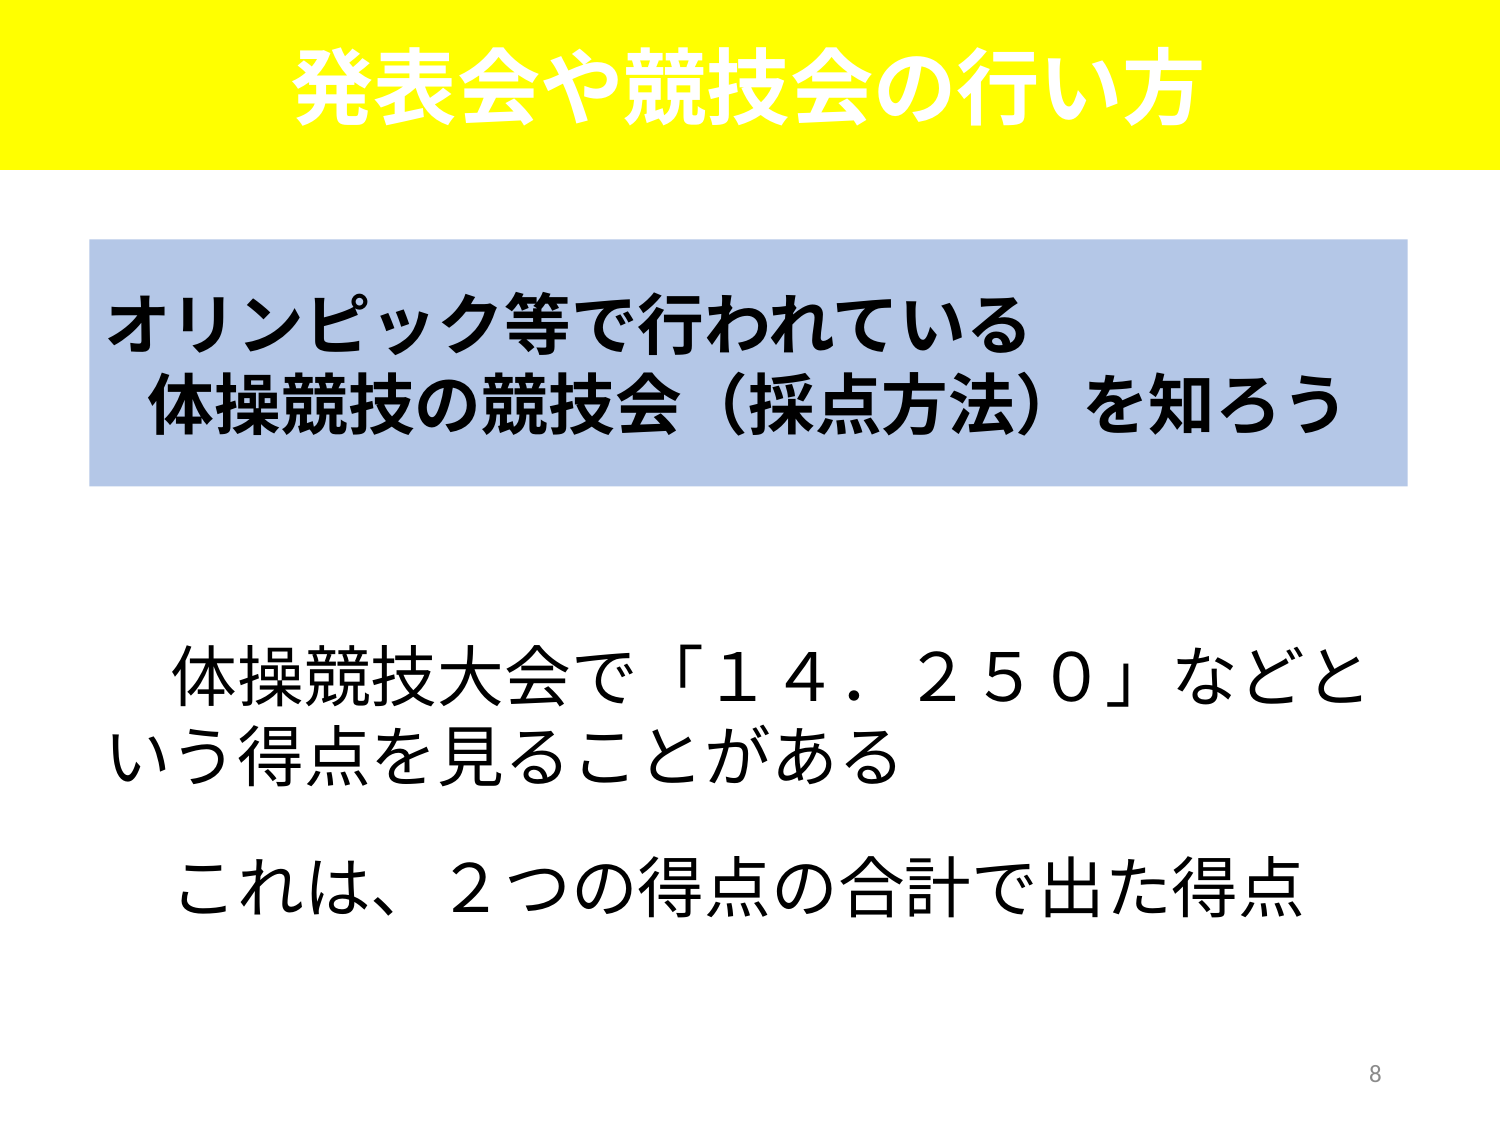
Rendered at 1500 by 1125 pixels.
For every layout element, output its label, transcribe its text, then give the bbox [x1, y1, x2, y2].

text_box 体操競技大会で「１４．２５０」などという得点を見ることがある [88, 624, 1409, 804]
slide_number 8 [1059, 1042, 1397, 1103]
text_box これは、２つの得点の合計で出た得点 [88, 829, 1409, 943]
text_box オリンピック等で行われている 体操競技の競技会（採点方法）を知ろう [88, 238, 1409, 487]
text_box 発表会や競技会の行い方 [0, 0, 1500, 170]
